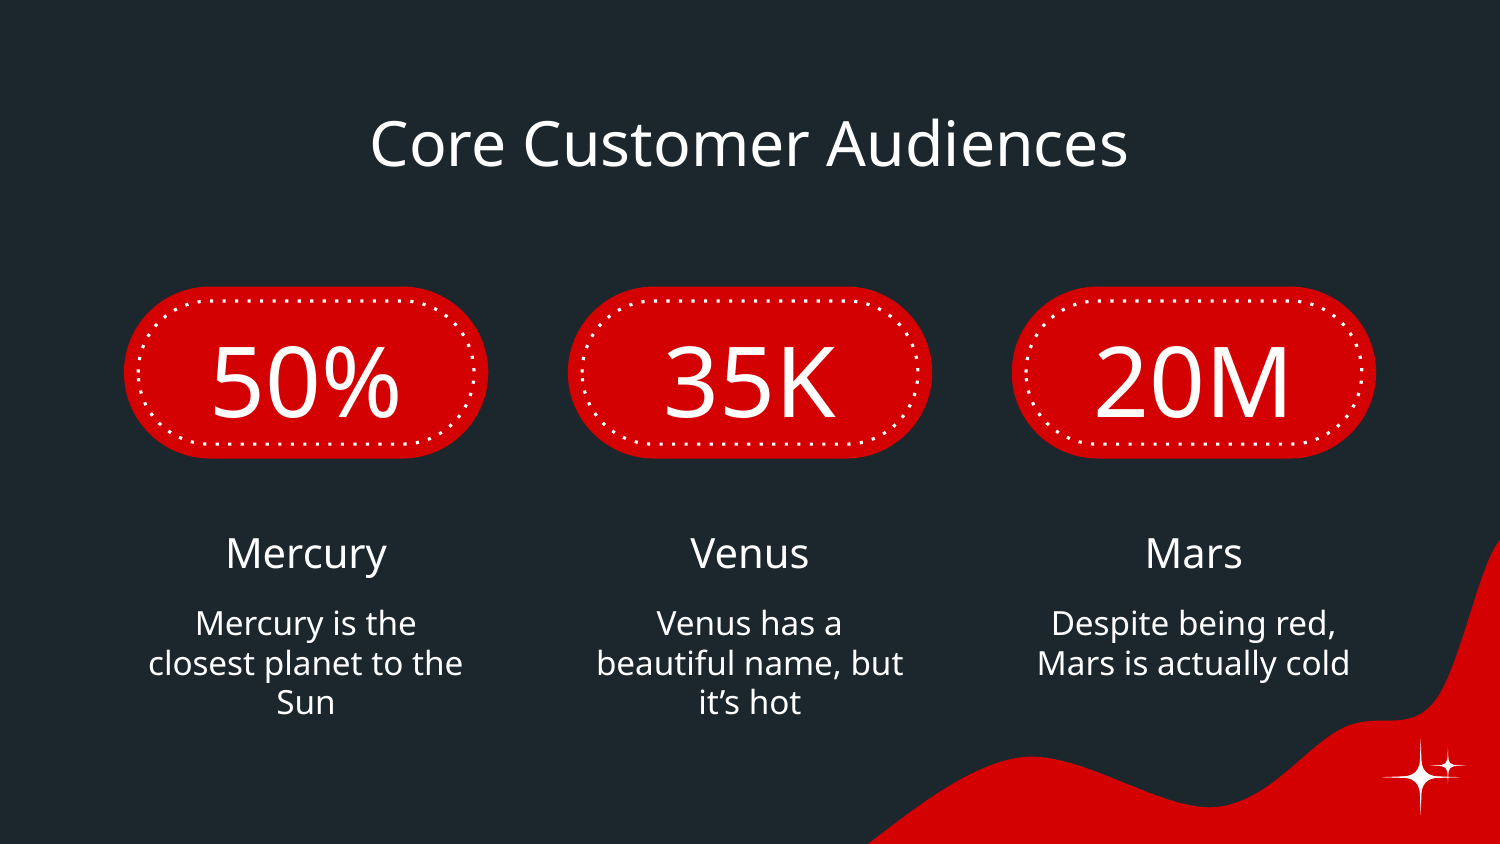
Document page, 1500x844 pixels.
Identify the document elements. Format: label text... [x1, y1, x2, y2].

subtitle Venus has a beautiful name, but it’s hot [573, 586, 927, 731]
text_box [123, 286, 489, 459]
subtitle Mars [1017, 512, 1371, 586]
subtitle Mercury is the closest planet to the Sun [129, 586, 483, 731]
subtitle Venus [573, 512, 927, 586]
subtitle Mercury [129, 512, 483, 586]
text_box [567, 286, 933, 459]
subtitle Despite being red, Mars is actually cold [1017, 586, 1371, 731]
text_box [1011, 286, 1377, 459]
title Core Customer Audiences [118, 88, 1382, 183]
